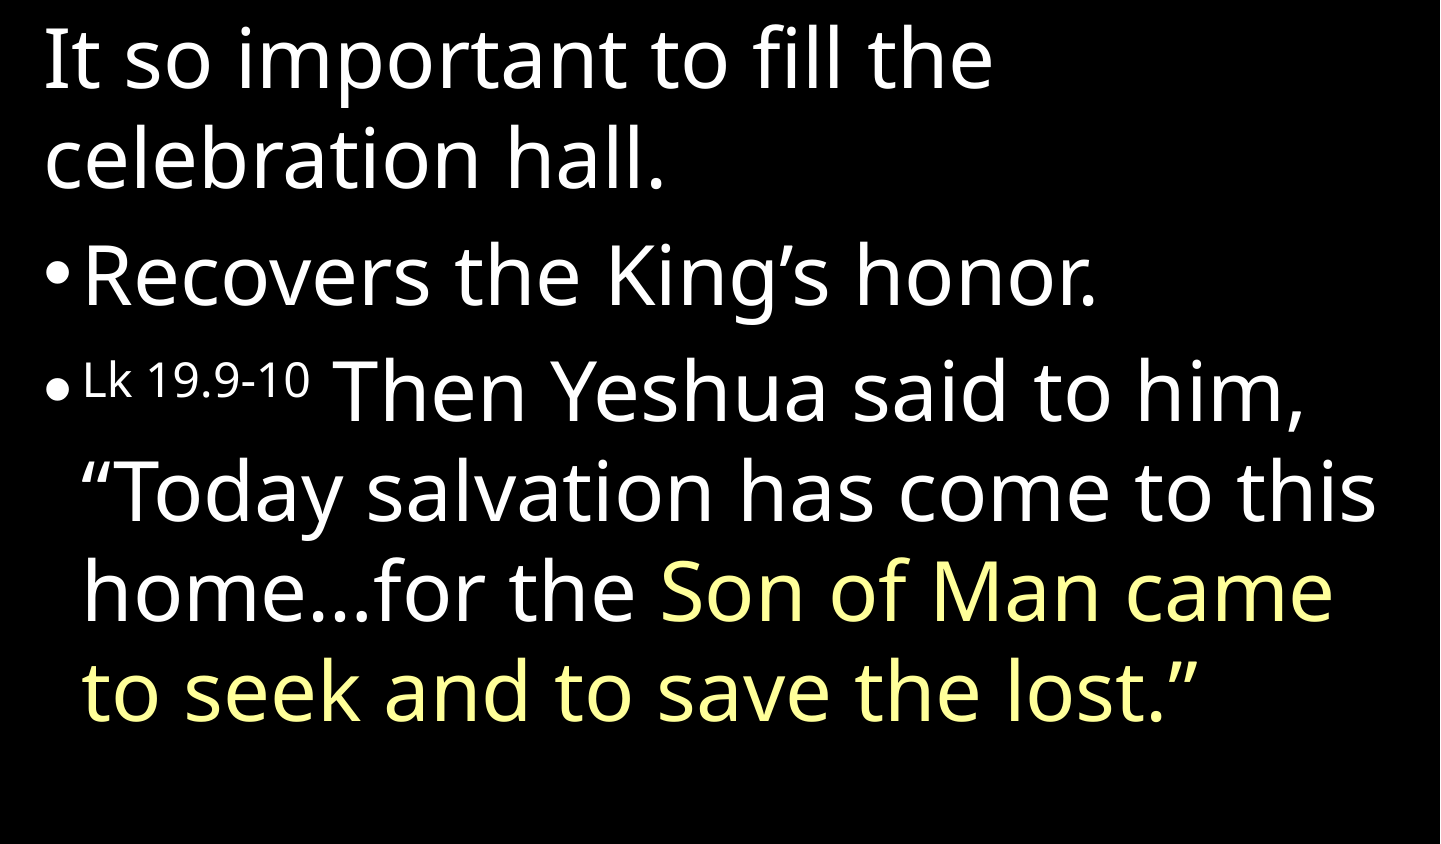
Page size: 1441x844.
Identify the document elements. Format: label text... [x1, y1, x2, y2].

subtitle It so important to fill the celebration hall. Recovers the King’s honor. Lk 19.9-10 Then Yeshua said to him, “Today salvation has come to this home…for the Son of Man came to seek and to save the lost.” [32, 0, 1408, 844]
